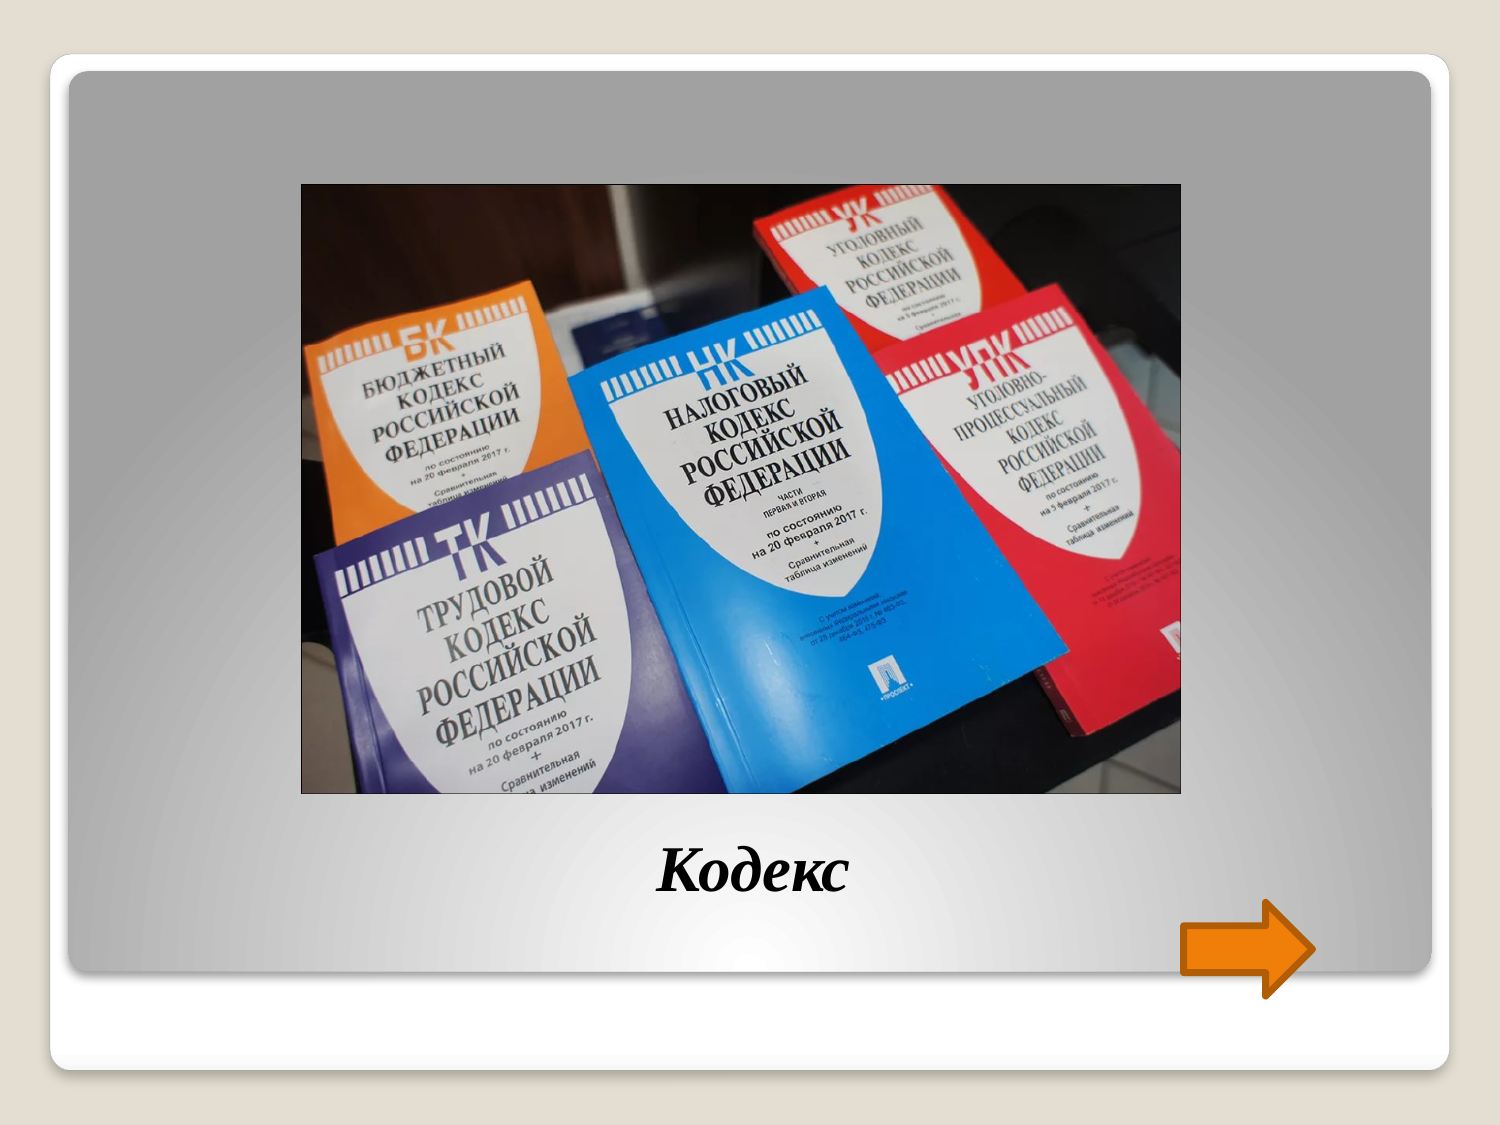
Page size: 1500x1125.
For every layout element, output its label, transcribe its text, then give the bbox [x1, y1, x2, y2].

text_box [1180, 898, 1316, 1000]
title Кодекс [82, 817, 1425, 990]
picture [300, 184, 1181, 795]
